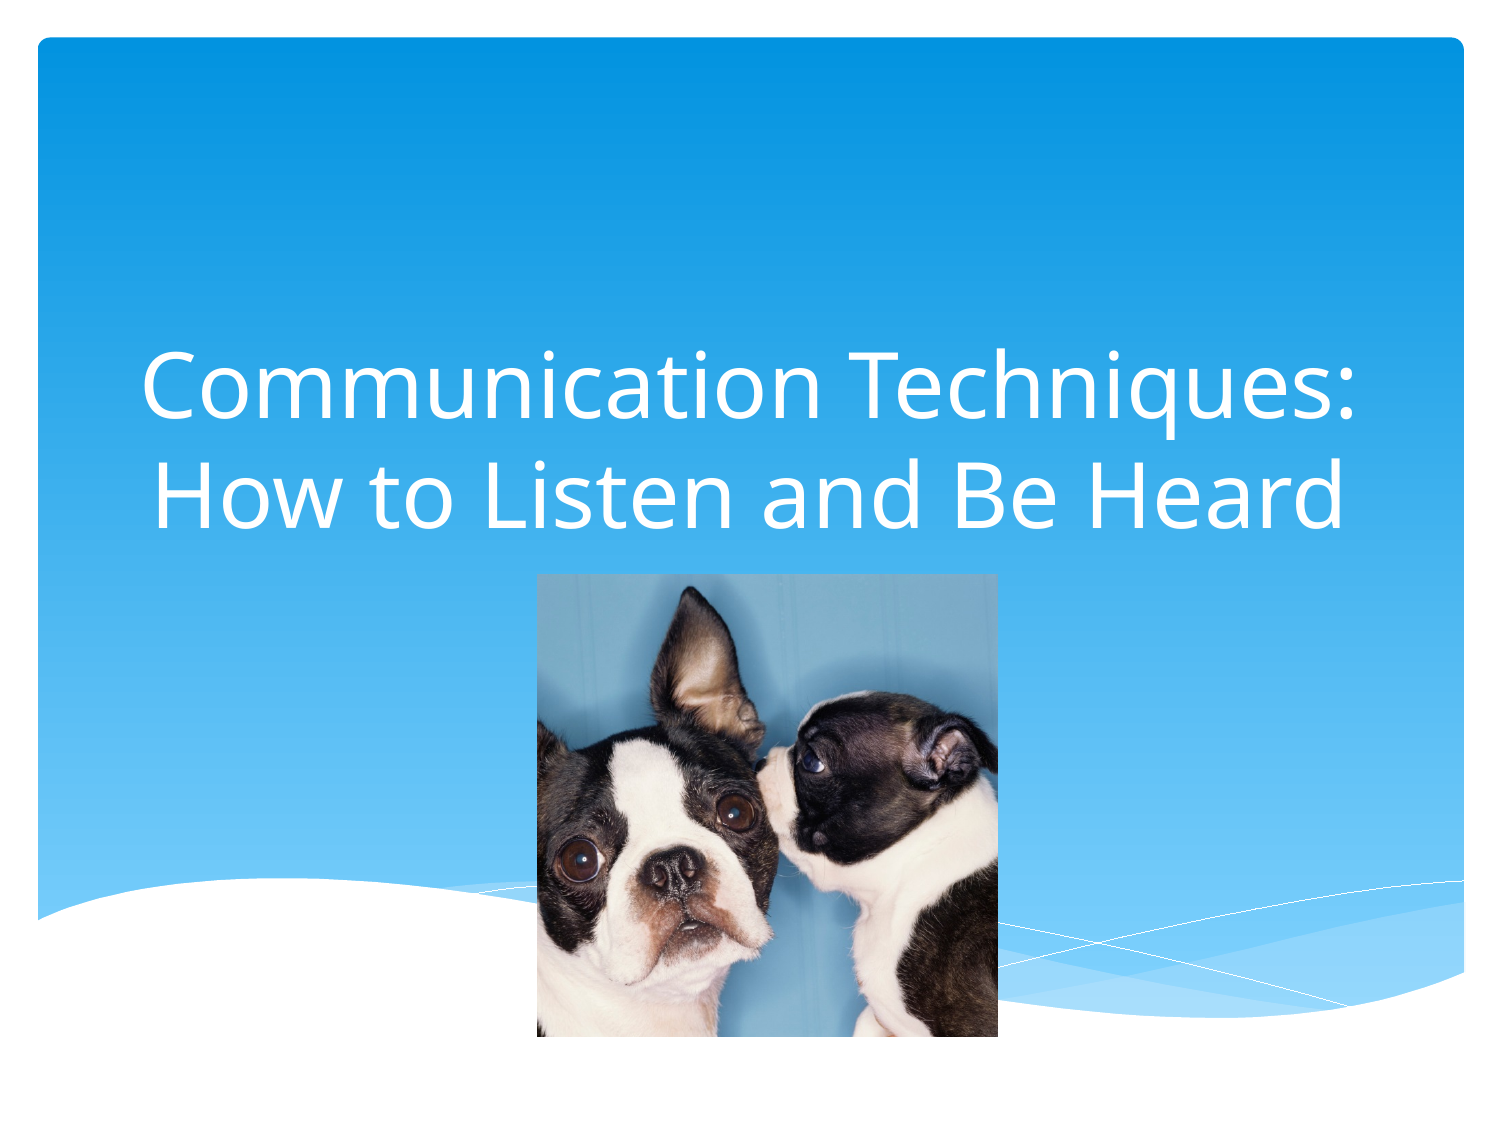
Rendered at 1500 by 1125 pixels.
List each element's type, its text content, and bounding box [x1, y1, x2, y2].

title Communication Techniques: How to Listen and Be Heard [112, 262, 1388, 555]
picture [537, 574, 998, 1038]
